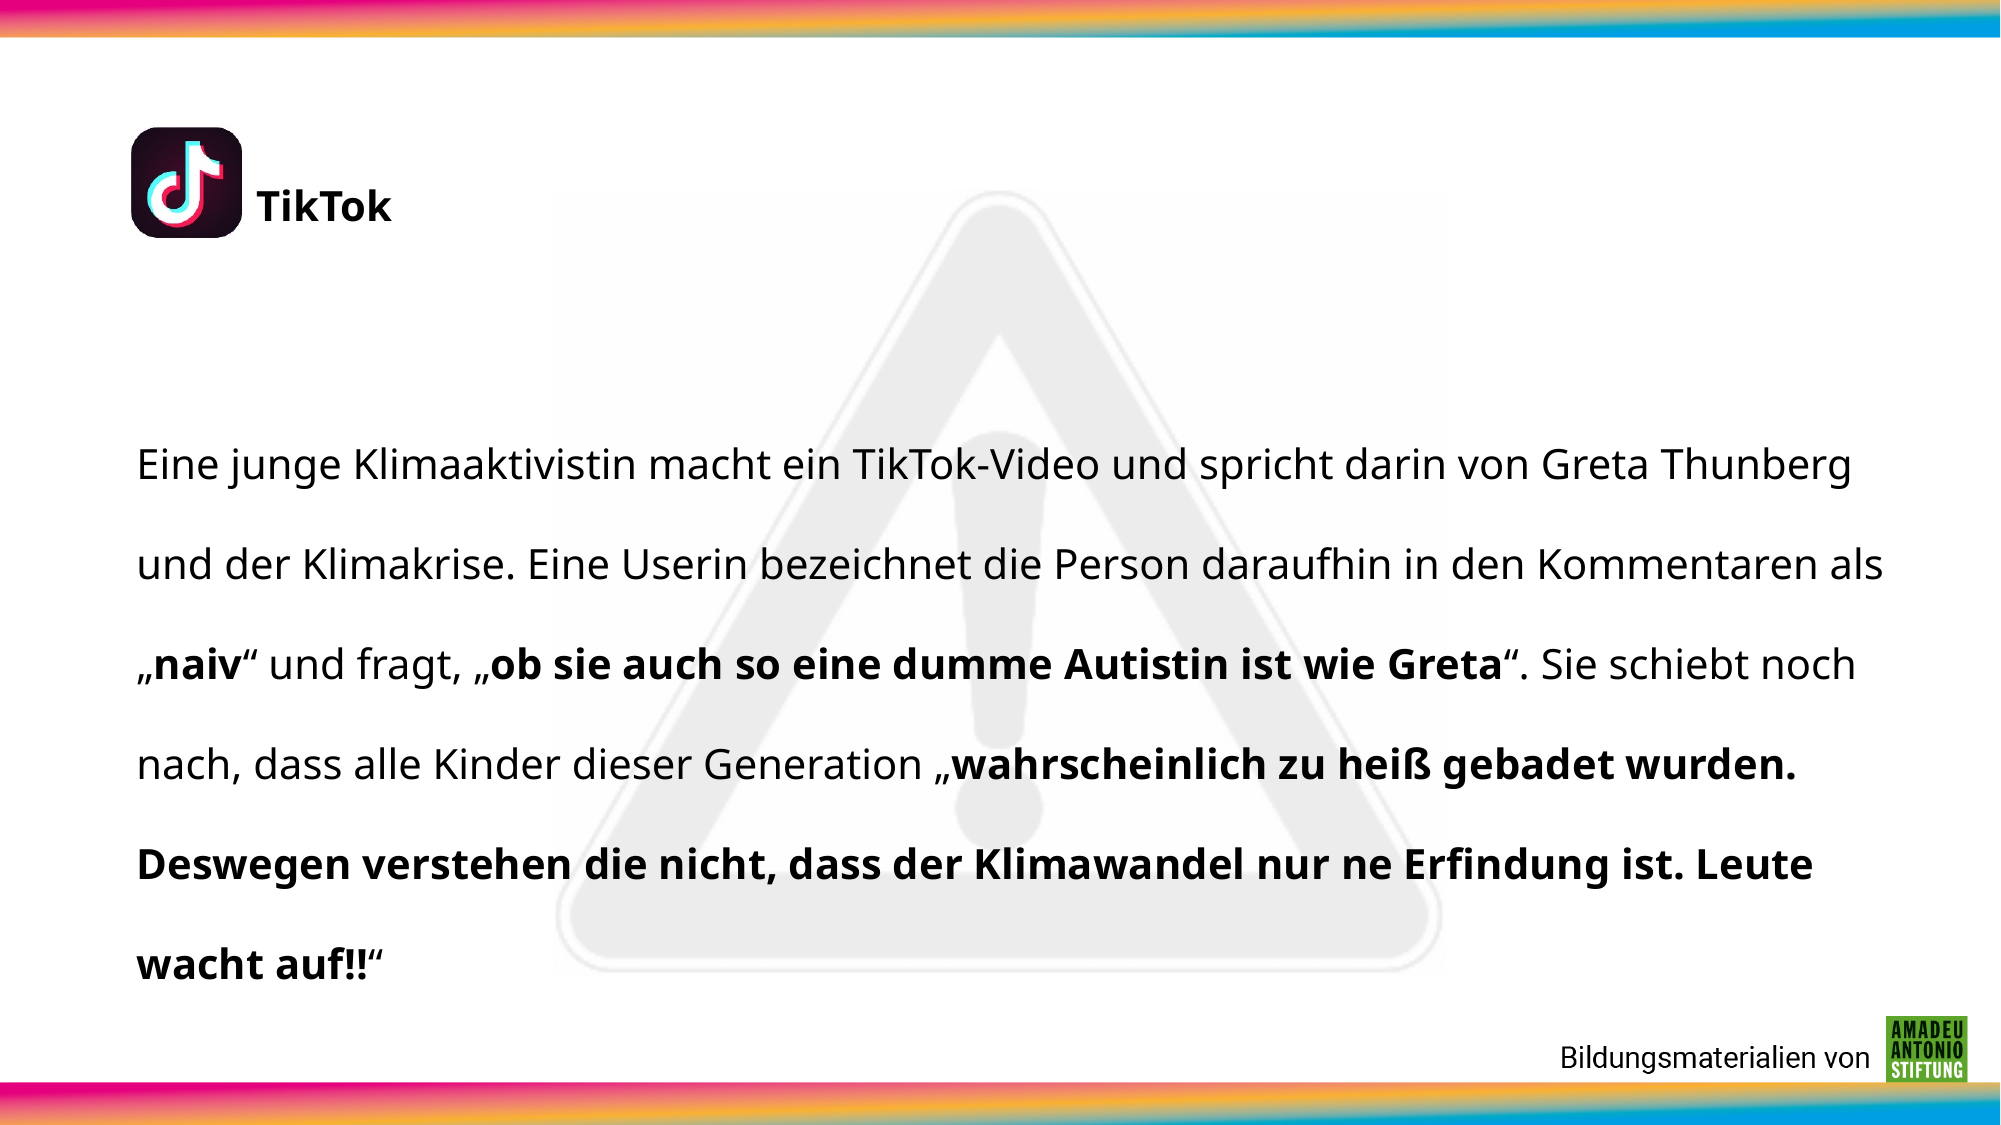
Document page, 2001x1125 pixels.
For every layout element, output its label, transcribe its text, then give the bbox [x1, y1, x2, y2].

picture [0, 0, 2001, 1125]
text_box Eine junge Klimaaktivistin macht ein TikTok-Video und spricht darin von Greta Thunberg und der Klimakrise. Eine Userin bezeichnet die Person daraufhin in den Kommentaren als „naiv“ und fragt, „ob sie auch so eine dumme Autistin ist wie Greta“. Sie schiebt noch nach, dass alle Kinder dieser Generation „wahrscheinlich zu heiß gebadet wurden. Deswegen verstehen die nicht, dass der Klimawandel nur ne Erfindung ist. Leute wacht auf!!“ [121, 380, 1914, 996]
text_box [129, 125, 442, 239]
